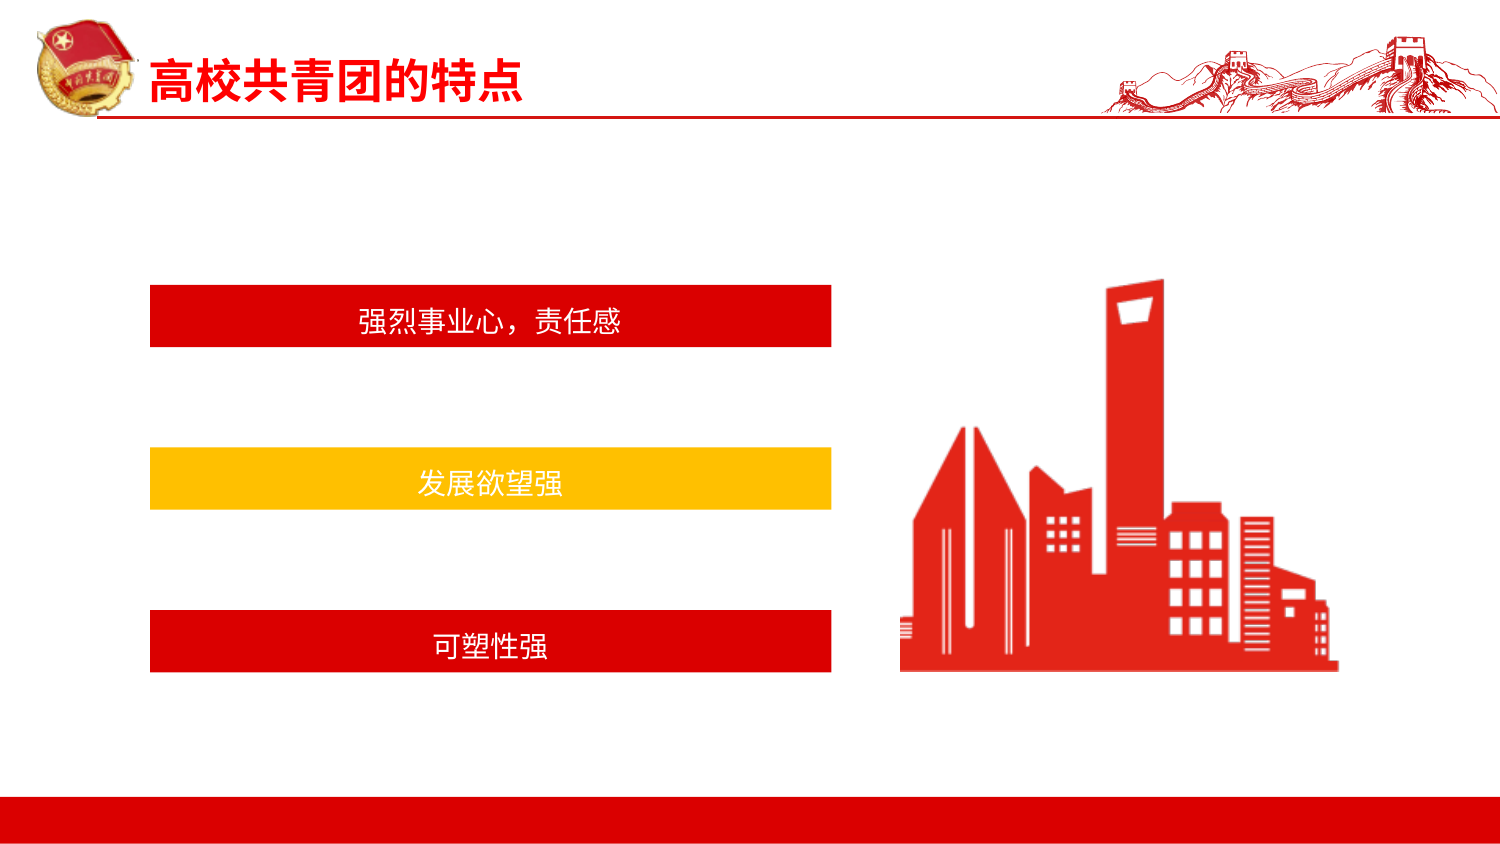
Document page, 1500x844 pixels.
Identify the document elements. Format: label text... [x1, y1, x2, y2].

text_box 强烈事业心，责任感 [149, 284, 832, 348]
picture [899, 259, 1347, 672]
picture [37, 19, 135, 117]
text_box 发展欲望强 [149, 446, 832, 511]
text_box 可塑性强 [149, 609, 832, 673]
